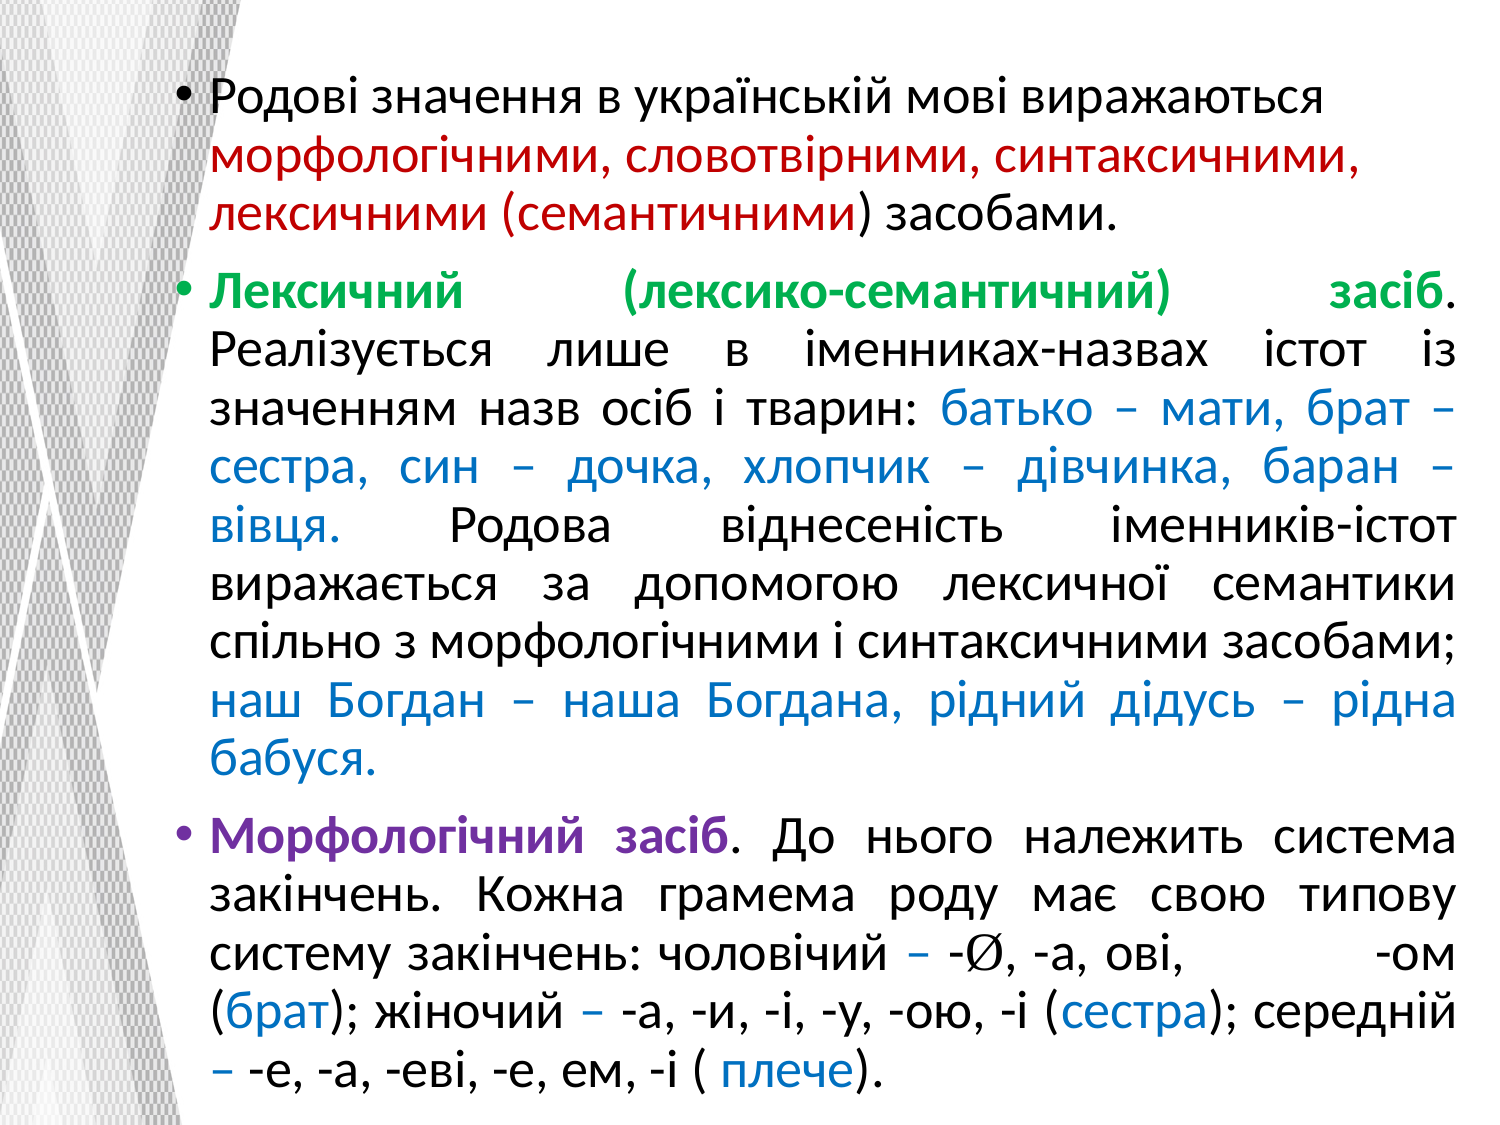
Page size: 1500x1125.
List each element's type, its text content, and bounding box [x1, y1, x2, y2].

list Родові значення в українській мові виражаються морфологічними, словотвірними, синтаксичними, лексичними (семантичними) засобами. Лексичний (лексико-семантичний) засіб. Реалізується лише в іменниках-назвах істот із значенням назв осіб і тварин: батько – мати, брат – сестра, син – дочка, хлопчик – дівчинка, баран – вівця. Родова віднесеність іменників-істот виражається за допомогою лексичної семантики спільно з морфологічними і синтаксичними засобами; наш Богдан – наша Богдана, рідний дідусь – рідна бабуся. Морфологічний засіб. До нього належить система закінчень. Кожна грамема роду має свою типову систему закінчень: чоловічий – -Ø, -а, ові, -ом (брат); жіночий – -а, -и, -і, -у, -ою, -і (сестра); середній – -е, -а, -еві, -е, ем, -і ( плече). [159, 59, 1474, 1112]
picture [0, 0, 1500, 1125]
